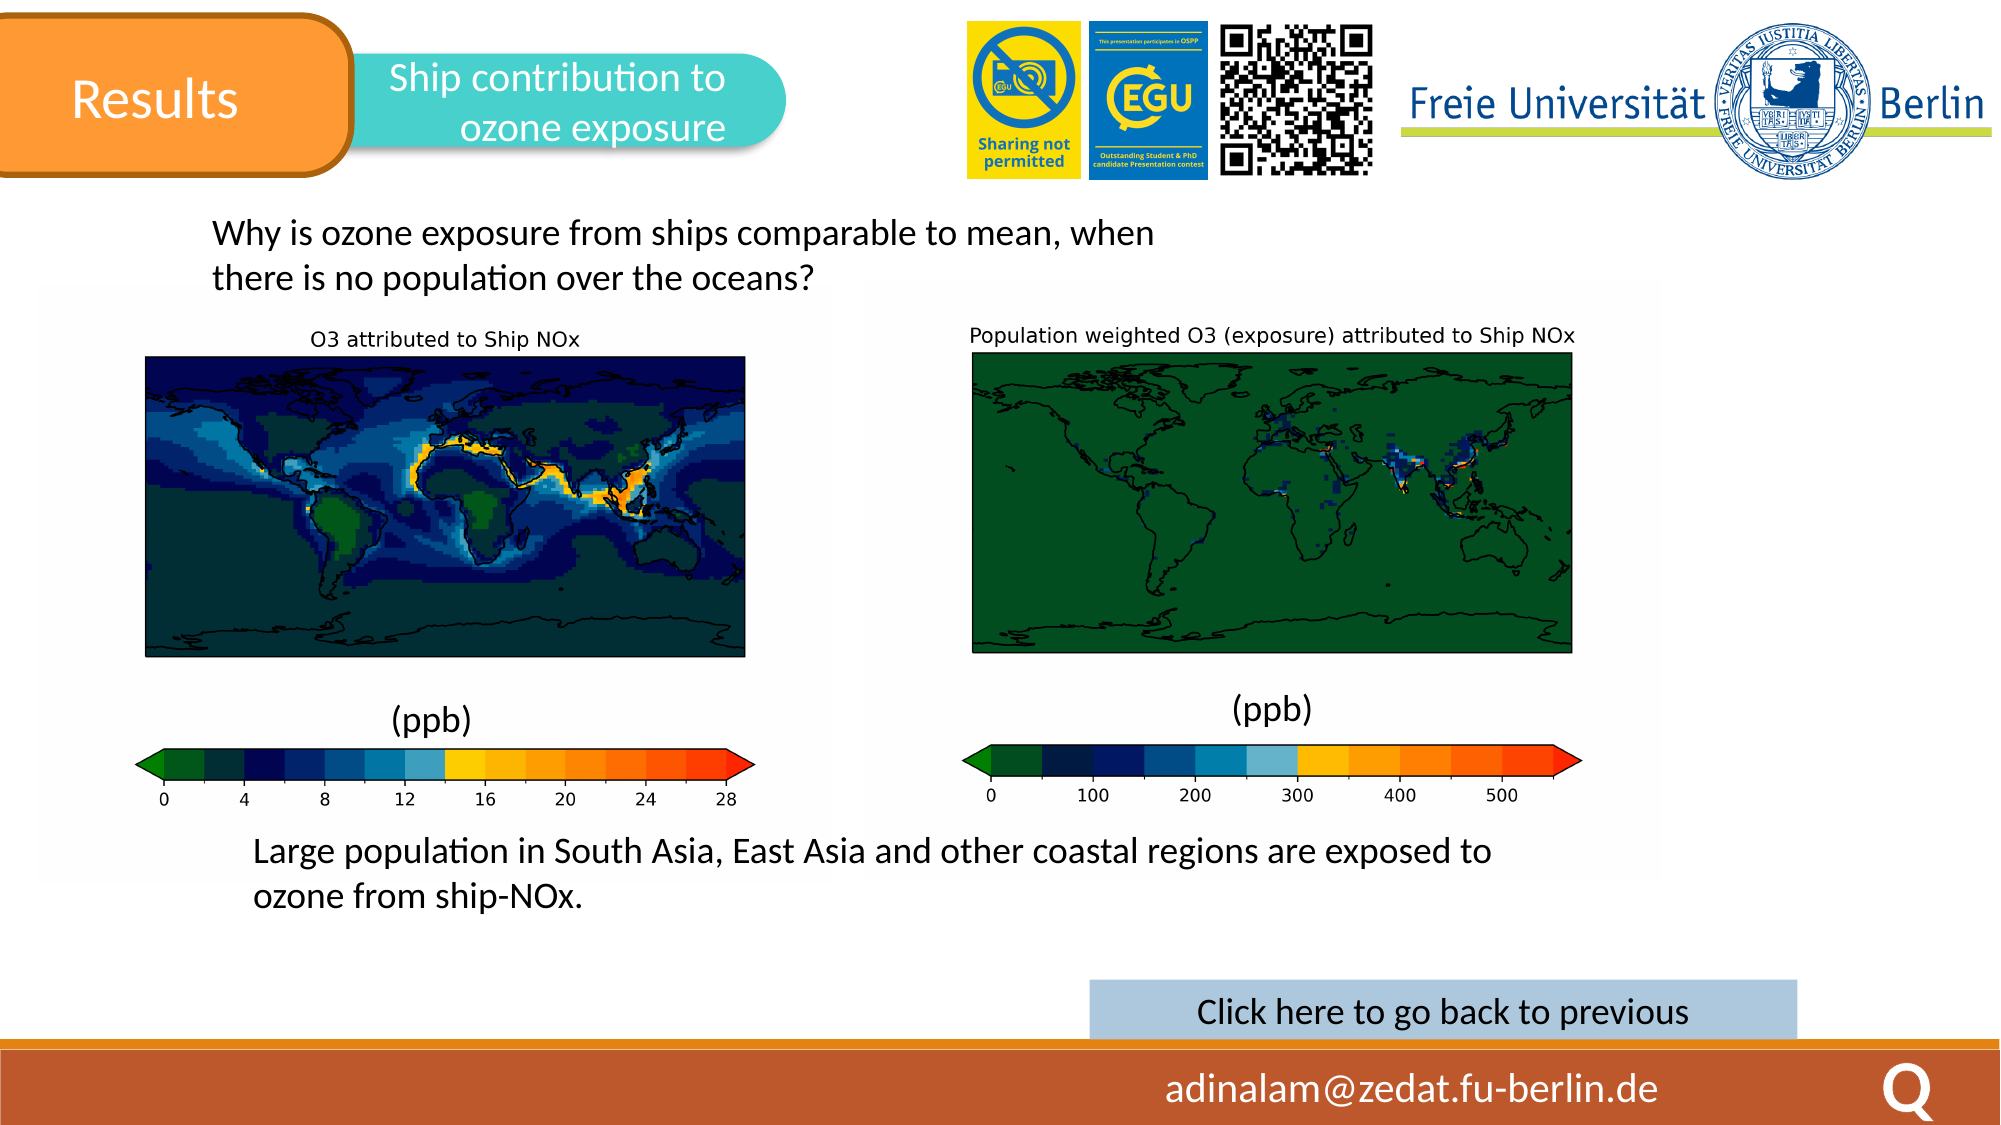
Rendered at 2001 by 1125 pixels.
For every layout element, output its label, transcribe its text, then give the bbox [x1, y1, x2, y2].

text_box Click here to go back to previous [1089, 979, 1798, 1040]
picture [863, 281, 1662, 880]
picture [967, 20, 1082, 180]
text_box Results [0, 14, 353, 177]
picture [1088, 21, 1209, 181]
text_box Large population in South Asia, East Asia and other coastal regions are exposed to ozone from ship-NOx. [238, 818, 1518, 1013]
text_box adinalam@zedat.fu-berlin.de [1150, 1053, 1774, 1118]
text_box Why is ozone exposure from ships comparable to mean, when there is no population over the oceans? [197, 200, 1222, 305]
text_box Q [1861, 1029, 1952, 1125]
picture [1216, 19, 1377, 181]
text_box Ship contribution to ozone exposure [349, 53, 787, 147]
picture [35, 285, 835, 885]
picture [1401, 22, 1992, 181]
